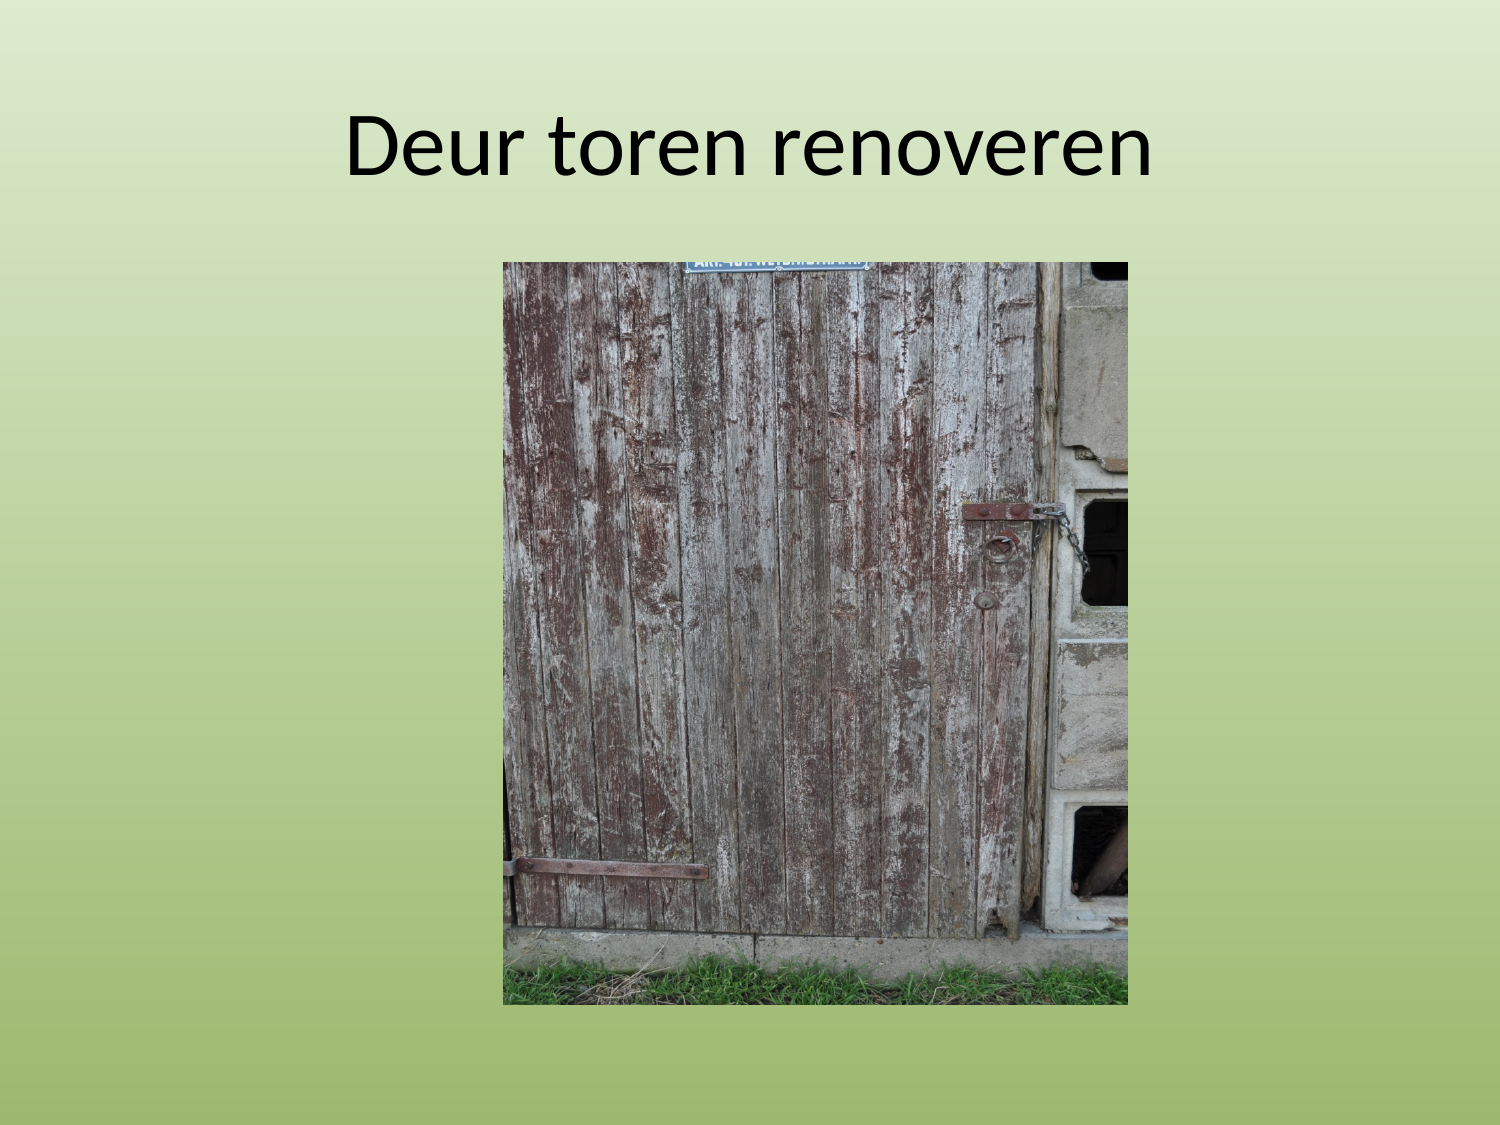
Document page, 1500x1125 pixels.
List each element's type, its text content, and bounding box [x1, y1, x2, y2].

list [503, 262, 1129, 1006]
title Deur toren renoveren [75, 45, 1425, 233]
